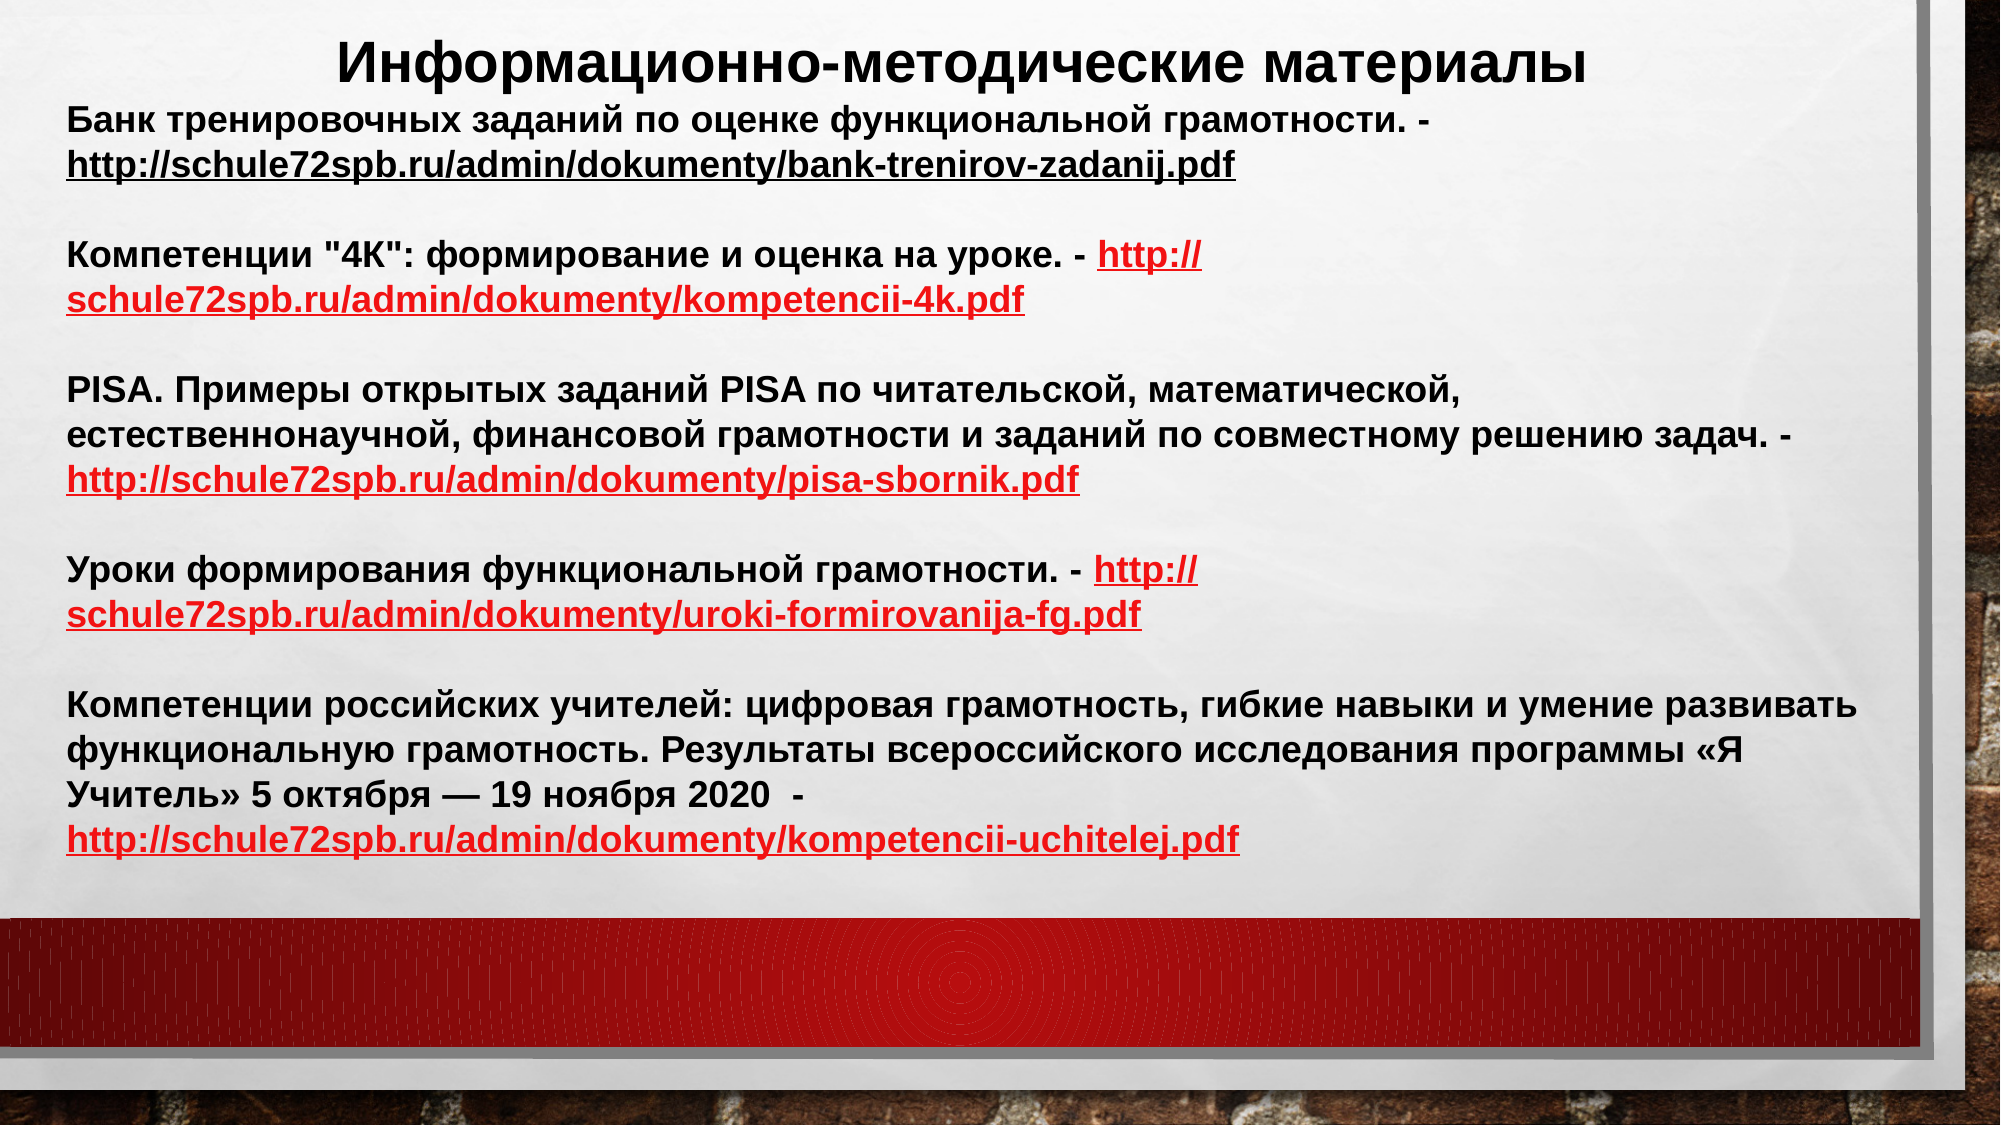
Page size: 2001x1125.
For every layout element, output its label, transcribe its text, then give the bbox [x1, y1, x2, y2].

picture [0, 0, 2000, 1125]
text_box Информационно-методические материалы Банк тренировочных заданий по оценке функциональной грамотности. - http://schule72spb.ru/admin/dokumenty/bank-trenirov-zadanij.pdf Компетенции "4К": формирование и оценка на уроке. - http://schule72spb.ru/admin/dokumenty/kompetencii-4k.pdf PISA. Примеры открытых заданий PISA по читательской, математической, естественнонаучной, финансовой грамотности и заданий по совместному решению задач. - http://schule72spb.ru/admin/dokumenty/pisa-sbornik.pdf Уроки формирования функциональной грамотности. - http://schule72spb.ru/admin/dokumenty/uroki-formirovanija-fg.pdf Компетенции российских учителей: цифровая грамотность, гибкие навыки и умение развивать функциональную грамотность. Результаты всероссийского исследования программы «Я Учитель» 5 октября — 19 ноября 2020 - http://schule72spb.ru/admin/dokumenty/kompetencii-uchitelej.pdf [51, 17, 1875, 867]
